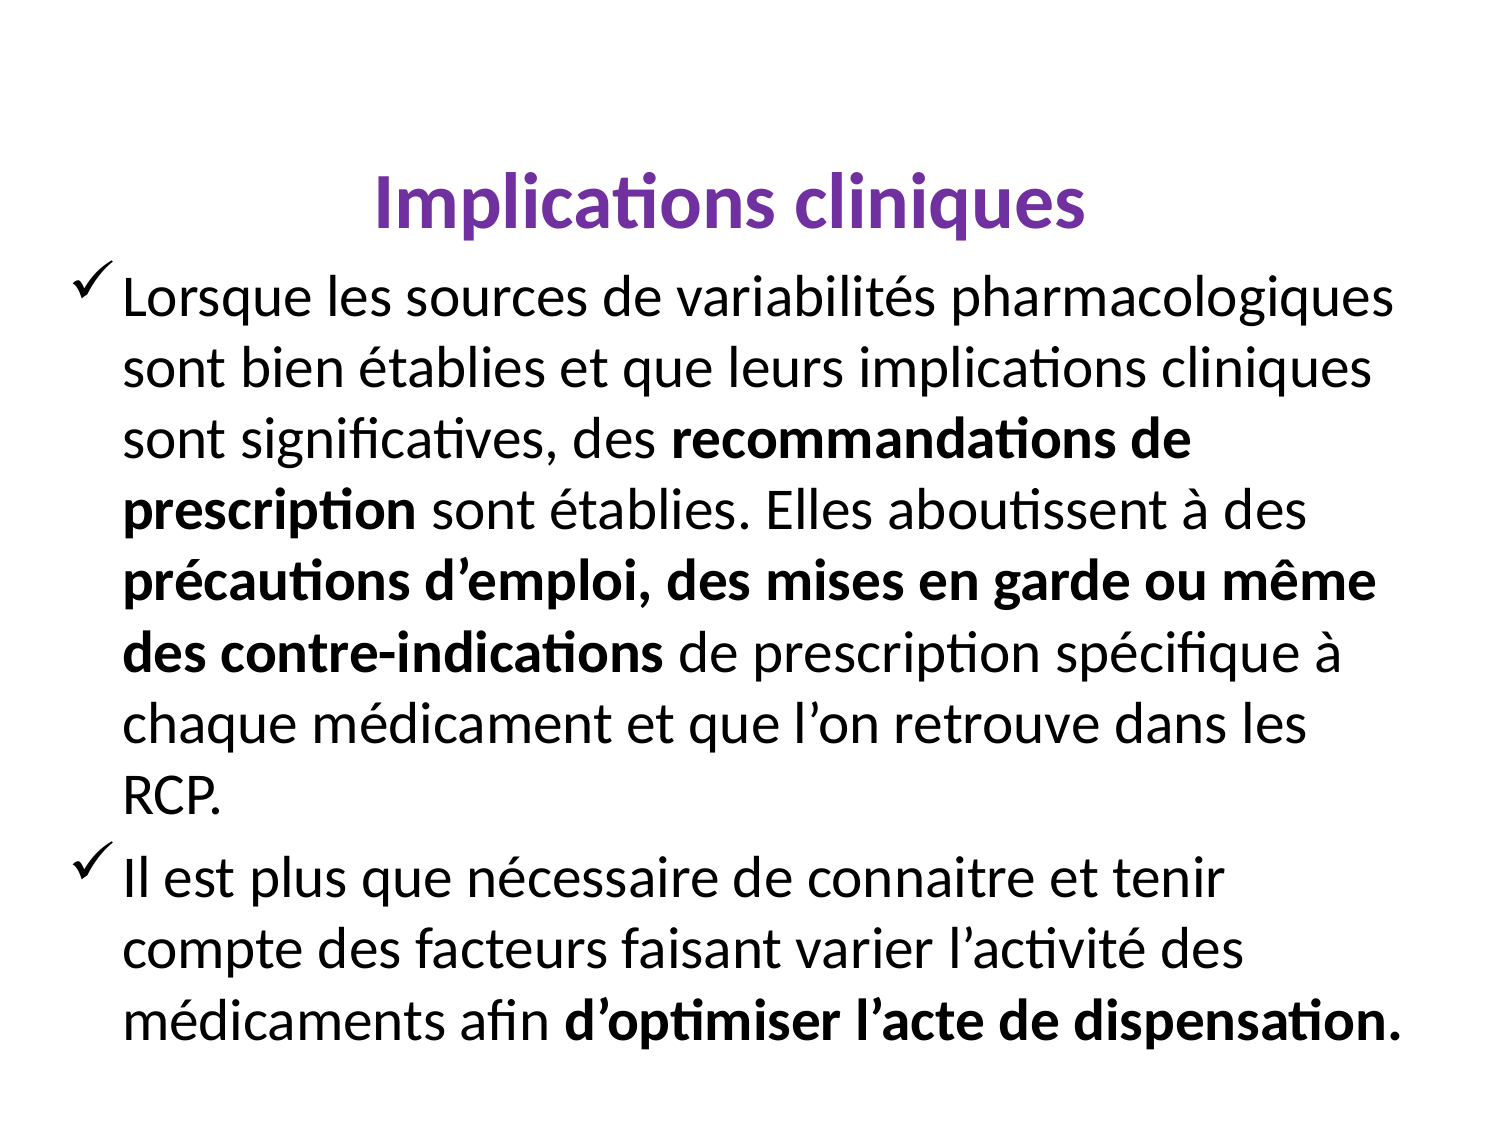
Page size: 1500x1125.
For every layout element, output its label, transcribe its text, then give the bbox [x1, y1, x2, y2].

list Implications cliniques Lorsque les sources de variabilités pharmacologiques sont bien établies et que leurs implications cliniques sont significatives, des recommandations de prescription sont établies. Elles aboutissent à des précautions d’emploi, des mises en garde ou même des contre-indications de prescription spécifique à chaque médicament et que l’on retrouve dans les RCP. Il est plus que nécessaire de connaitre et tenir compte des facteurs faisant varier l’activité des médicaments afin d’optimiser l’acte de dispensation. [53, 54, 1425, 1071]
